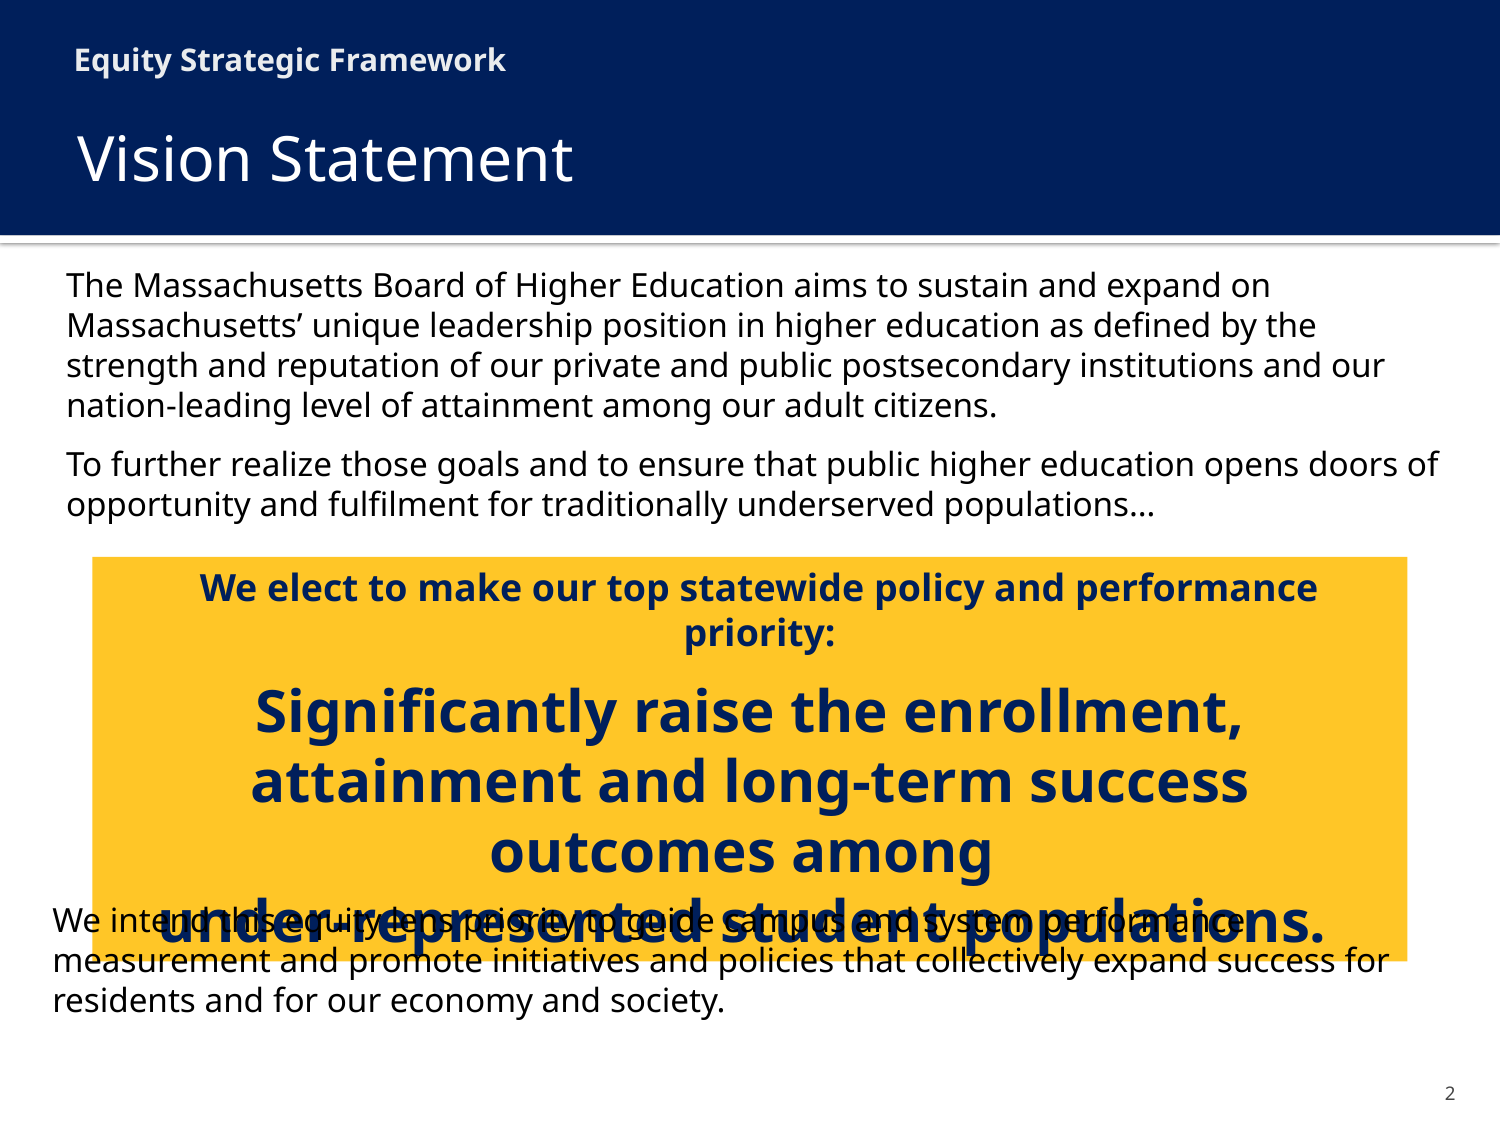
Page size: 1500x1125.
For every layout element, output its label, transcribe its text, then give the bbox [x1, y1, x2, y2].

title Vision Statement [62, 87, 1438, 226]
text_box We intend this equity lens priority to guide campus and system performance measurement and promote initiatives and policies that collectively expand success for residents and for our economy and society. [37, 892, 1461, 1027]
text_box We elect to make our top statewide policy and performance priority: Significantly raise the enrollment, attainment and long-term success outcomes among under-represented student populations. [92, 556, 1408, 892]
list The Massachusetts Board of Higher Education aims to sustain and expand on Massachusetts’ unique leadership position in higher education as defined by the strength and reputation of our private and public postsecondary institutions and our nation-leading level of attainment among our adult citizens. To further realize those goals and to ensure that public higher education opens doors of opportunity and fulfilment for traditionally underserved populations… [37, 249, 1462, 543]
list Equity Strategic Framework [49, 24, 1451, 101]
